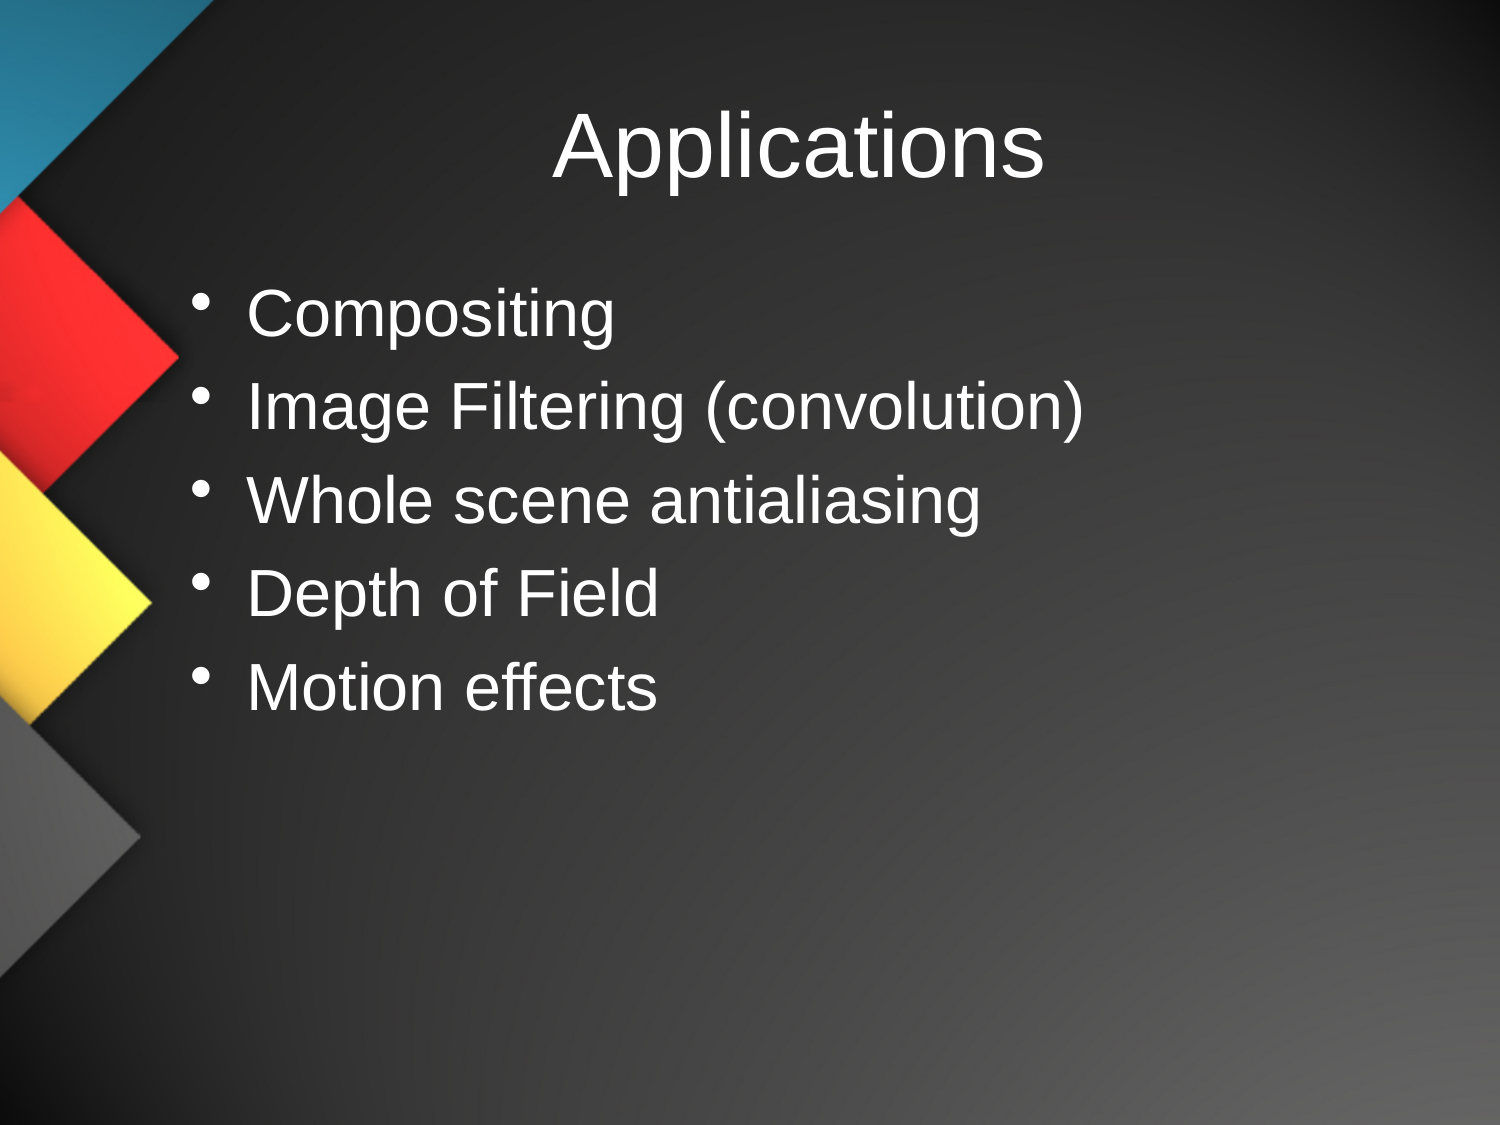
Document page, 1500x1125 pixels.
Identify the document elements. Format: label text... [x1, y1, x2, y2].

title Applications [174, 44, 1426, 238]
picture [0, 0, 1500, 1125]
list Compositing Image Filtering (convolution) Whole scene antialiasing Depth of Field Motion effects [174, 262, 1426, 1006]
